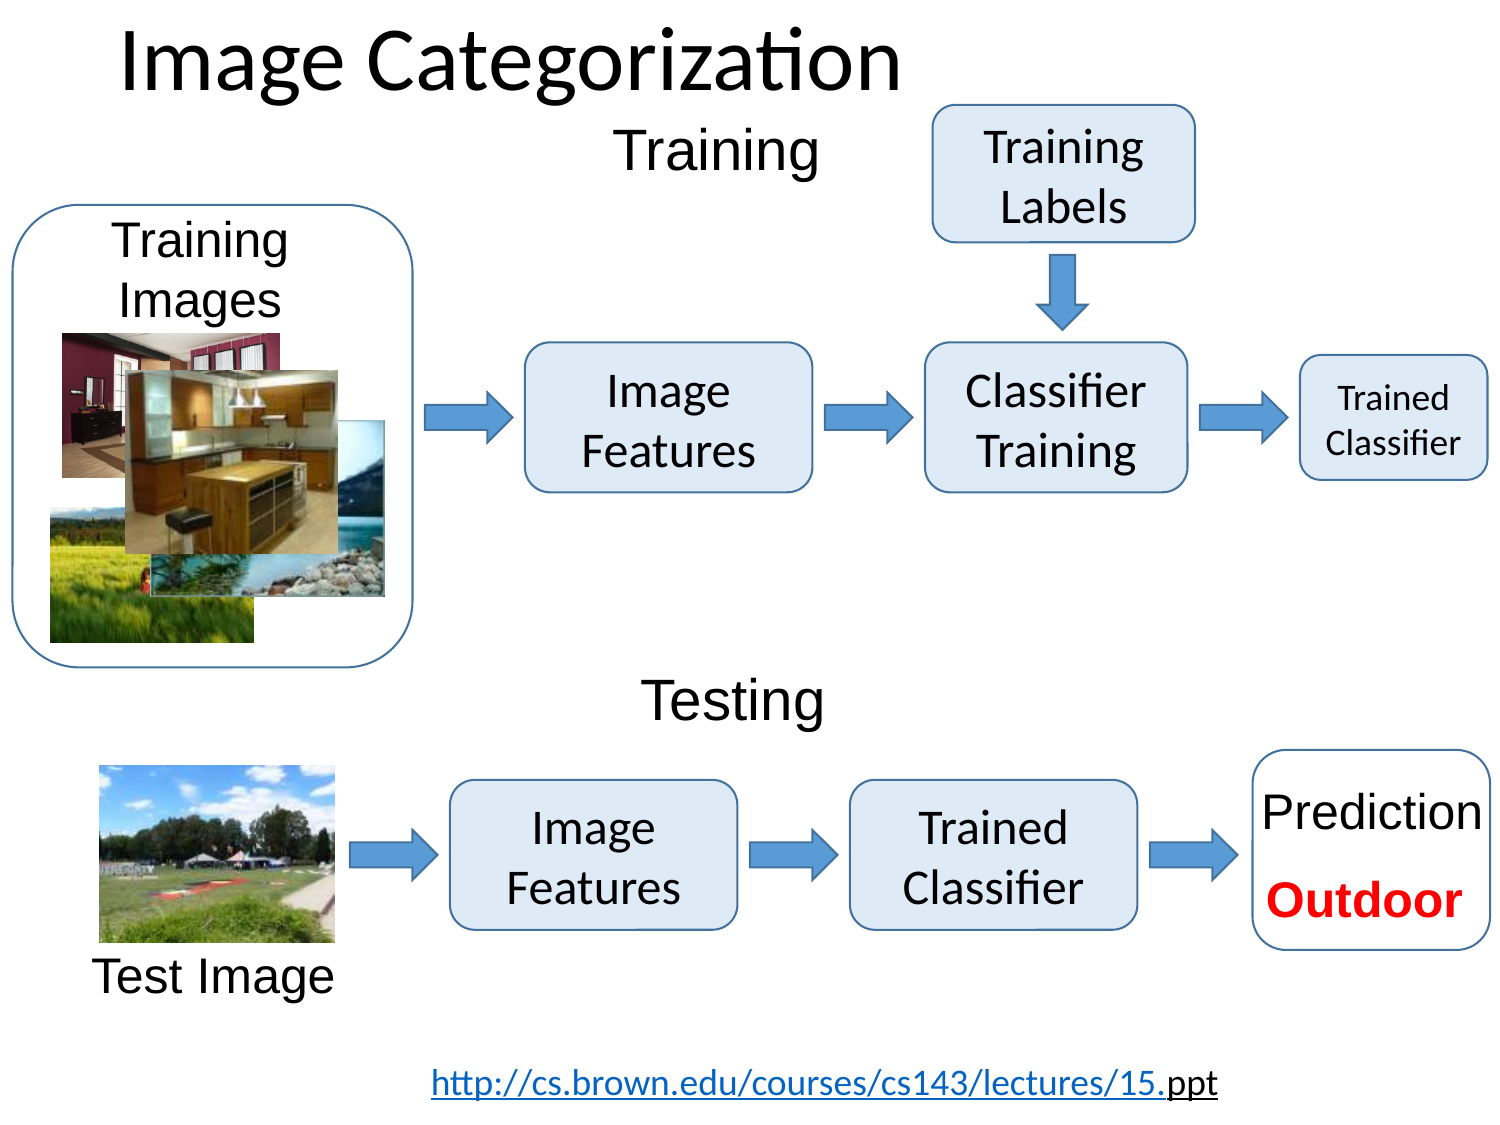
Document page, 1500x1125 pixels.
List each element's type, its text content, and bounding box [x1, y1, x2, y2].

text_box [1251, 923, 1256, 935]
text_box [1148, 827, 1239, 883]
text_box Prediction [1490, 772, 1499, 847]
text_box [1034, 253, 1090, 332]
text_box Training [597, 104, 836, 190]
text_box Testing [626, 654, 842, 740]
text_box [1198, 389, 1289, 445]
text_box [823, 389, 914, 445]
text_box http://cs.brown.edu/courses/cs143/lectures/15.ppt [416, 1050, 1385, 1111]
text_box Trained Classifier [848, 778, 1139, 931]
text_box [1251, 748, 1492, 951]
text_box Test Image [76, 936, 351, 1012]
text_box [12, 199, 413, 668]
text_box Image Features [523, 341, 814, 494]
text_box [423, 389, 514, 445]
text_box Training Labels [931, 103, 1197, 244]
text_box Classifier Training [923, 341, 1189, 494]
picture [99, 765, 335, 943]
text_box Prediction [1246, 772, 1253, 847]
text_box Trained Classifier [1298, 353, 1489, 481]
title Image Categorization [103, 0, 1397, 170]
text_box Image Features [448, 778, 739, 931]
text_box [348, 827, 439, 883]
text_box [748, 827, 839, 883]
